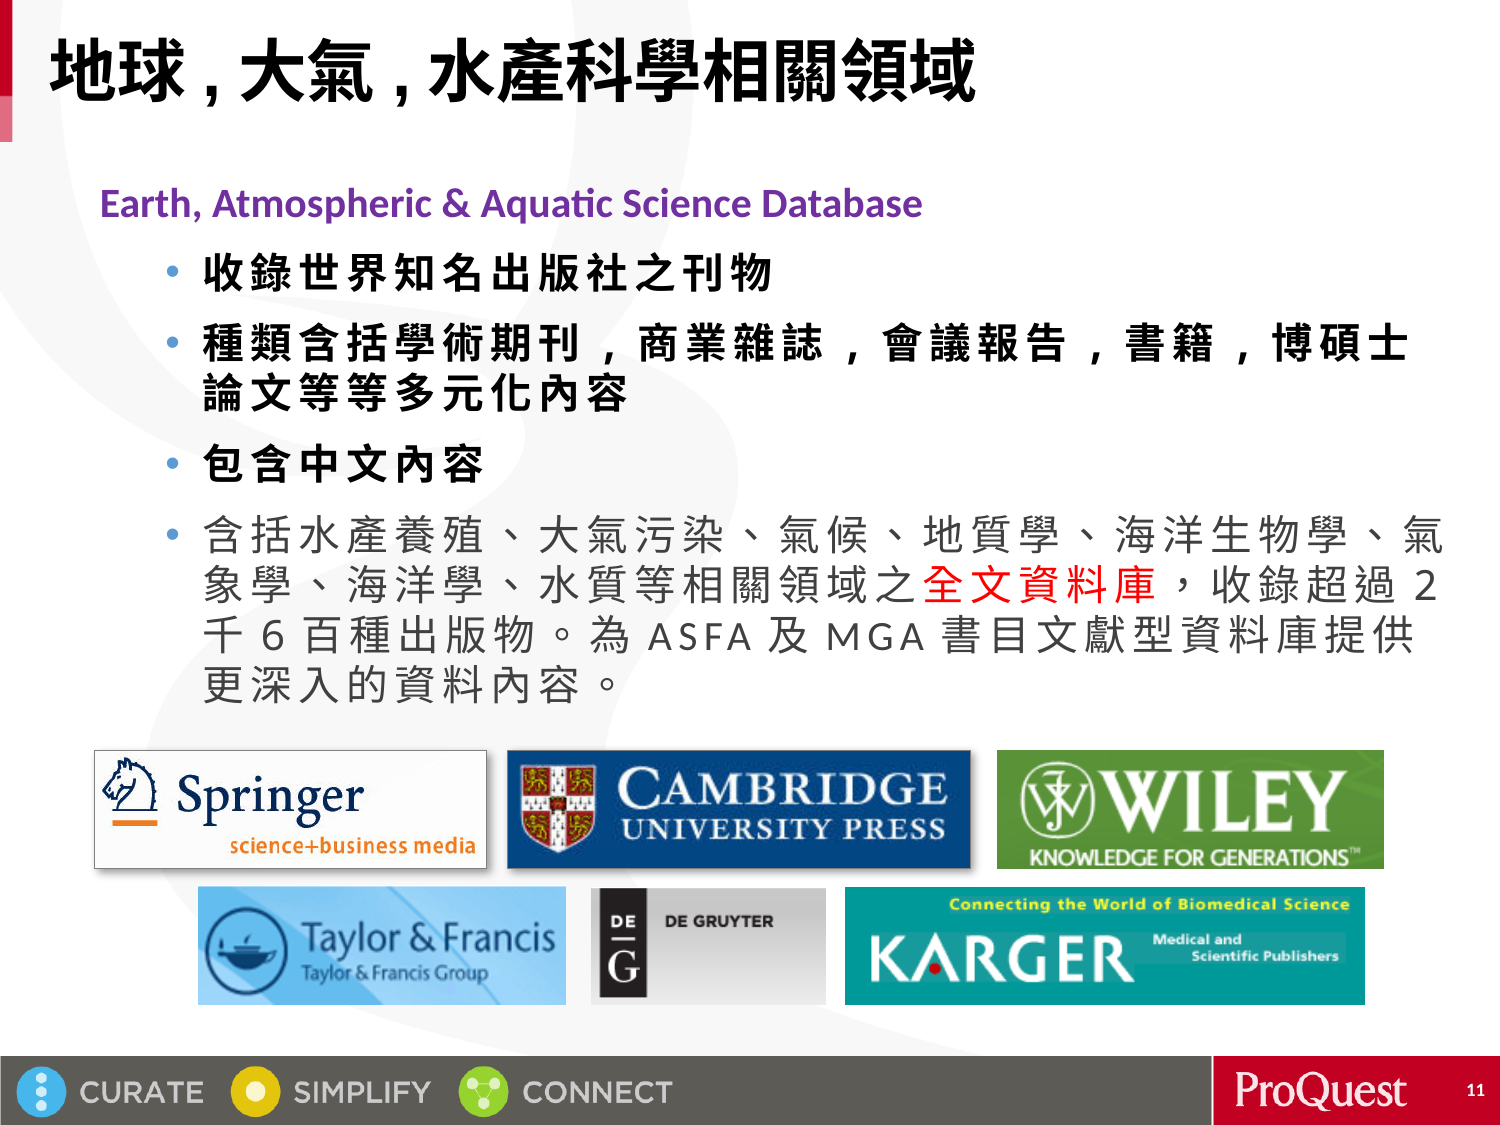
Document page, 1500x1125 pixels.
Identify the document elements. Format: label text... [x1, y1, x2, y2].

picture [0, 0, 1500, 1125]
slide_number 11 [1440, 1053, 1500, 1125]
title 地球,大氣,水產科學相關領域 [33, 29, 1384, 142]
text_box Earth, Atmospheric & Aquatic Science Database 收錄世界知名出版社之刊物 種類含括學術期刊,商業雜誌,會議報告,書籍,博碩士論文等等多元化內容 包含中文內容 含括水產養殖、大氣污染、氣候、地質學、海洋生物學、氣象學、海洋學、水質等相關領域之全文資料庫，收錄超過2千6百種出版物。為ASFA及MGA書目文獻型資料庫提供更深入的資料內容。 [85, 168, 1473, 917]
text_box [94, 749, 1384, 1005]
